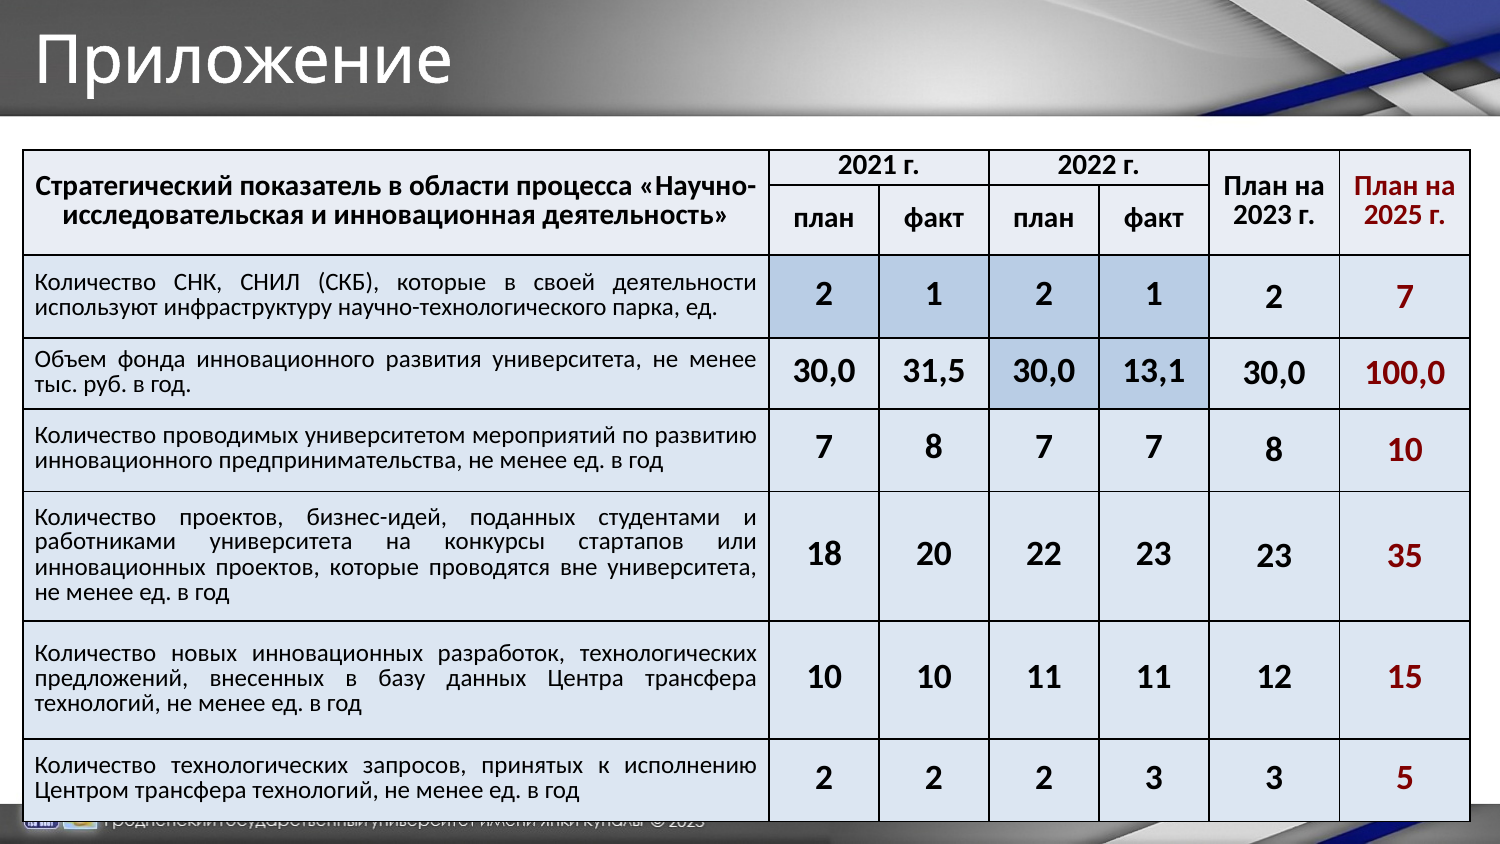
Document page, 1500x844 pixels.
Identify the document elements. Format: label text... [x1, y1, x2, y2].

table_cell 13,1 [1100, 339, 1208, 408]
table_cell 2 [880, 740, 988, 821]
table_cell 7 [1340, 256, 1469, 337]
table_cell 100,0 [1340, 339, 1469, 408]
table_cell Количество проводимых университетом мероприятий по развитию инновационного предпринимательства, не менее ед. в год [24, 410, 768, 491]
table_header План на 2023 г. [1210, 151, 1339, 254]
table_cell 30,0 [770, 339, 878, 408]
table_cell 10 [1340, 410, 1469, 491]
table_cell план [990, 186, 1098, 254]
table_cell 23 [1210, 492, 1339, 620]
table_cell Объем фонда инновационного развития университета, не менее тыс. руб. в год. [24, 339, 768, 408]
text_box Приложение [18, 8, 1293, 104]
table_cell Количество новых инновационных разработок, технологических предложений, внесенных в базу данных Центра трансфера технологий, не менее ед. в год [24, 622, 768, 738]
table_cell Количество СНК, СНИЛ (СКБ), которые в своей деятельности используют инфраструктуру научно-технологического парка, ед. [24, 256, 768, 337]
table_header План на 2025 г. [1340, 151, 1469, 254]
table_cell 3 [1100, 740, 1208, 821]
table_cell 31,5 [880, 339, 988, 408]
table_cell 7 [990, 410, 1098, 491]
table_cell 2 [1210, 256, 1339, 337]
table_cell 30,0 [1210, 339, 1339, 408]
table_cell 10 [770, 622, 878, 738]
table_cell 2 [770, 740, 878, 821]
table_cell 5 [1340, 740, 1469, 821]
table_cell 1 [1100, 256, 1208, 337]
table_cell 8 [880, 410, 988, 491]
table_cell 15 [1340, 622, 1469, 738]
table_cell 20 [880, 492, 988, 620]
table_cell 35 [1340, 492, 1469, 620]
table_header Стратегический показатель в области процесса «Научно-исследовательская и инновационная деятельность» [24, 151, 768, 254]
table_cell 11 [990, 622, 1098, 738]
table_header 2022 г. [990, 151, 1208, 184]
table_cell 1 [880, 256, 988, 337]
table_cell 11 [1100, 622, 1208, 738]
table_cell 30,0 [990, 339, 1098, 408]
table_cell 7 [1100, 410, 1208, 491]
table_cell Количество проектов, бизнес-идей, поданных студентами и работниками университета на конкурсы стартапов или инновационных проектов, которые проводятся вне университета, не менее ед. в год [24, 492, 768, 620]
table_cell 18 [770, 492, 878, 620]
table_cell Количество технологических запросов, принятых к исполнению Центром трансфера технологий, не менее ед. в год [24, 740, 768, 821]
table_cell 2 [990, 740, 1098, 821]
table_cell 3 [1210, 740, 1339, 821]
table_cell 12 [1210, 622, 1339, 738]
table_cell 23 [1100, 492, 1208, 620]
table_cell 10 [880, 622, 988, 738]
table_cell 2 [990, 256, 1098, 337]
table_cell план [770, 186, 878, 254]
picture [0, 0, 1500, 844]
table_header 2021 г. [770, 151, 988, 184]
table_cell 8 [1210, 410, 1339, 491]
table_cell 22 [990, 492, 1098, 620]
table_cell 2 [770, 256, 878, 337]
table_cell факт [1100, 186, 1208, 254]
table_cell факт [880, 186, 988, 254]
table_cell 7 [770, 410, 878, 491]
